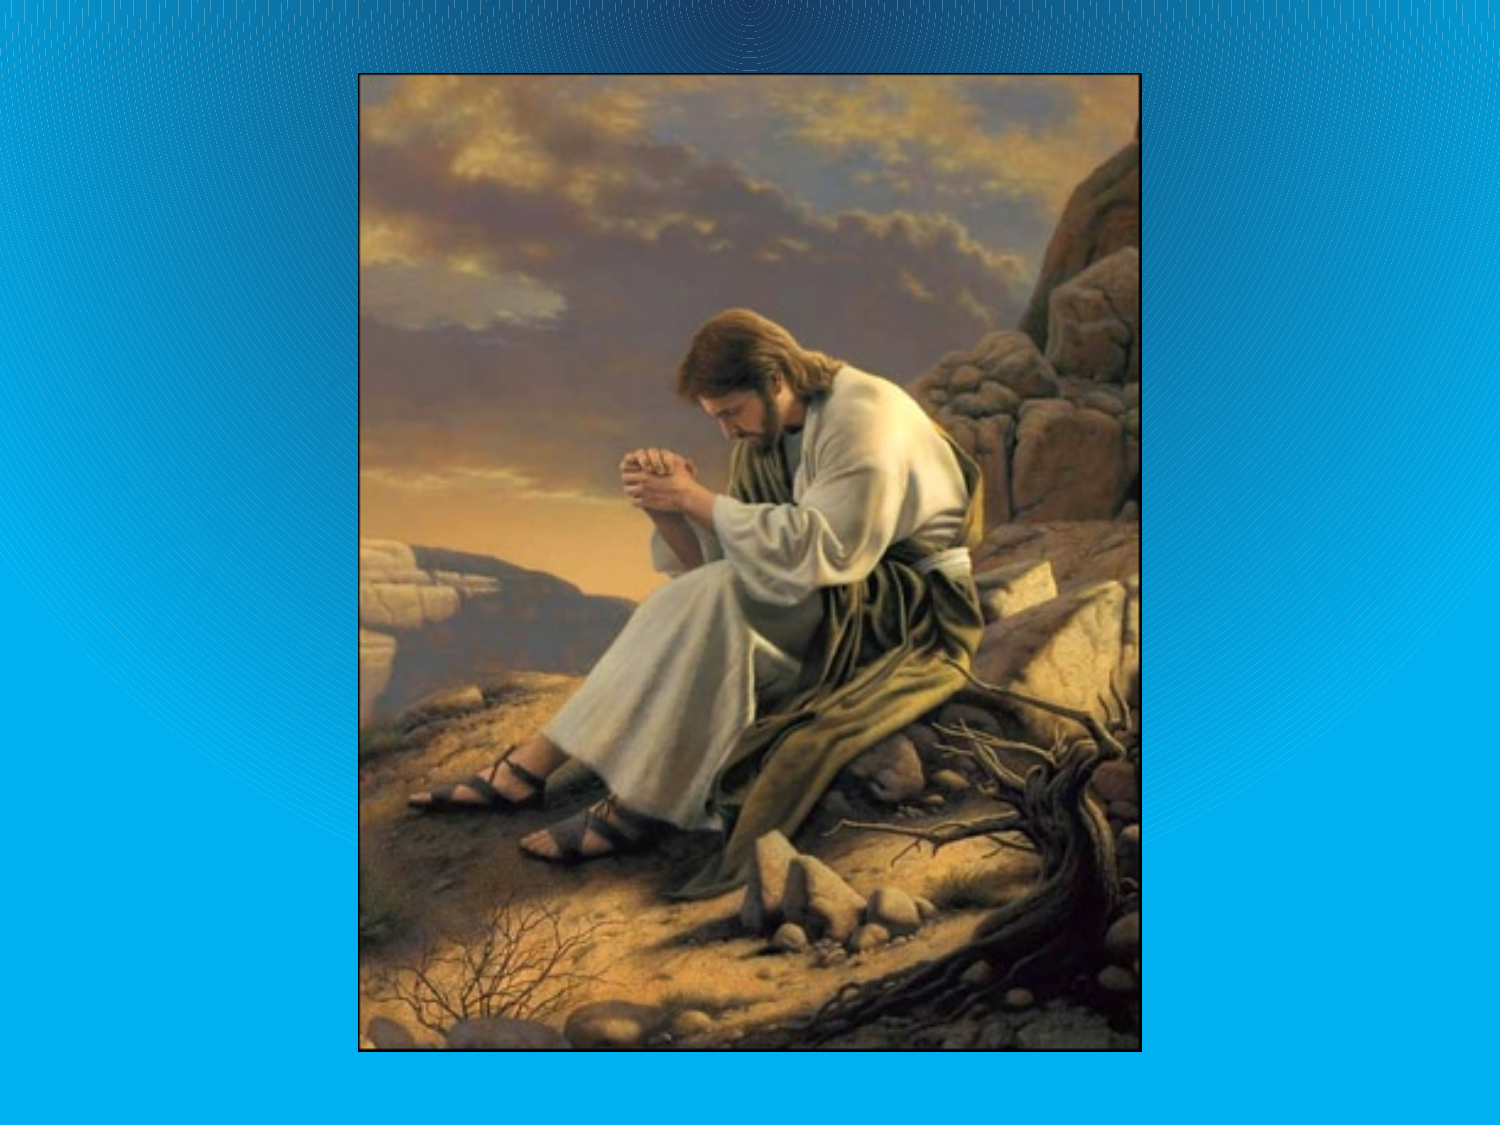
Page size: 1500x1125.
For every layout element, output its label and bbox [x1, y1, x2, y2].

picture [353, 70, 1147, 1051]
